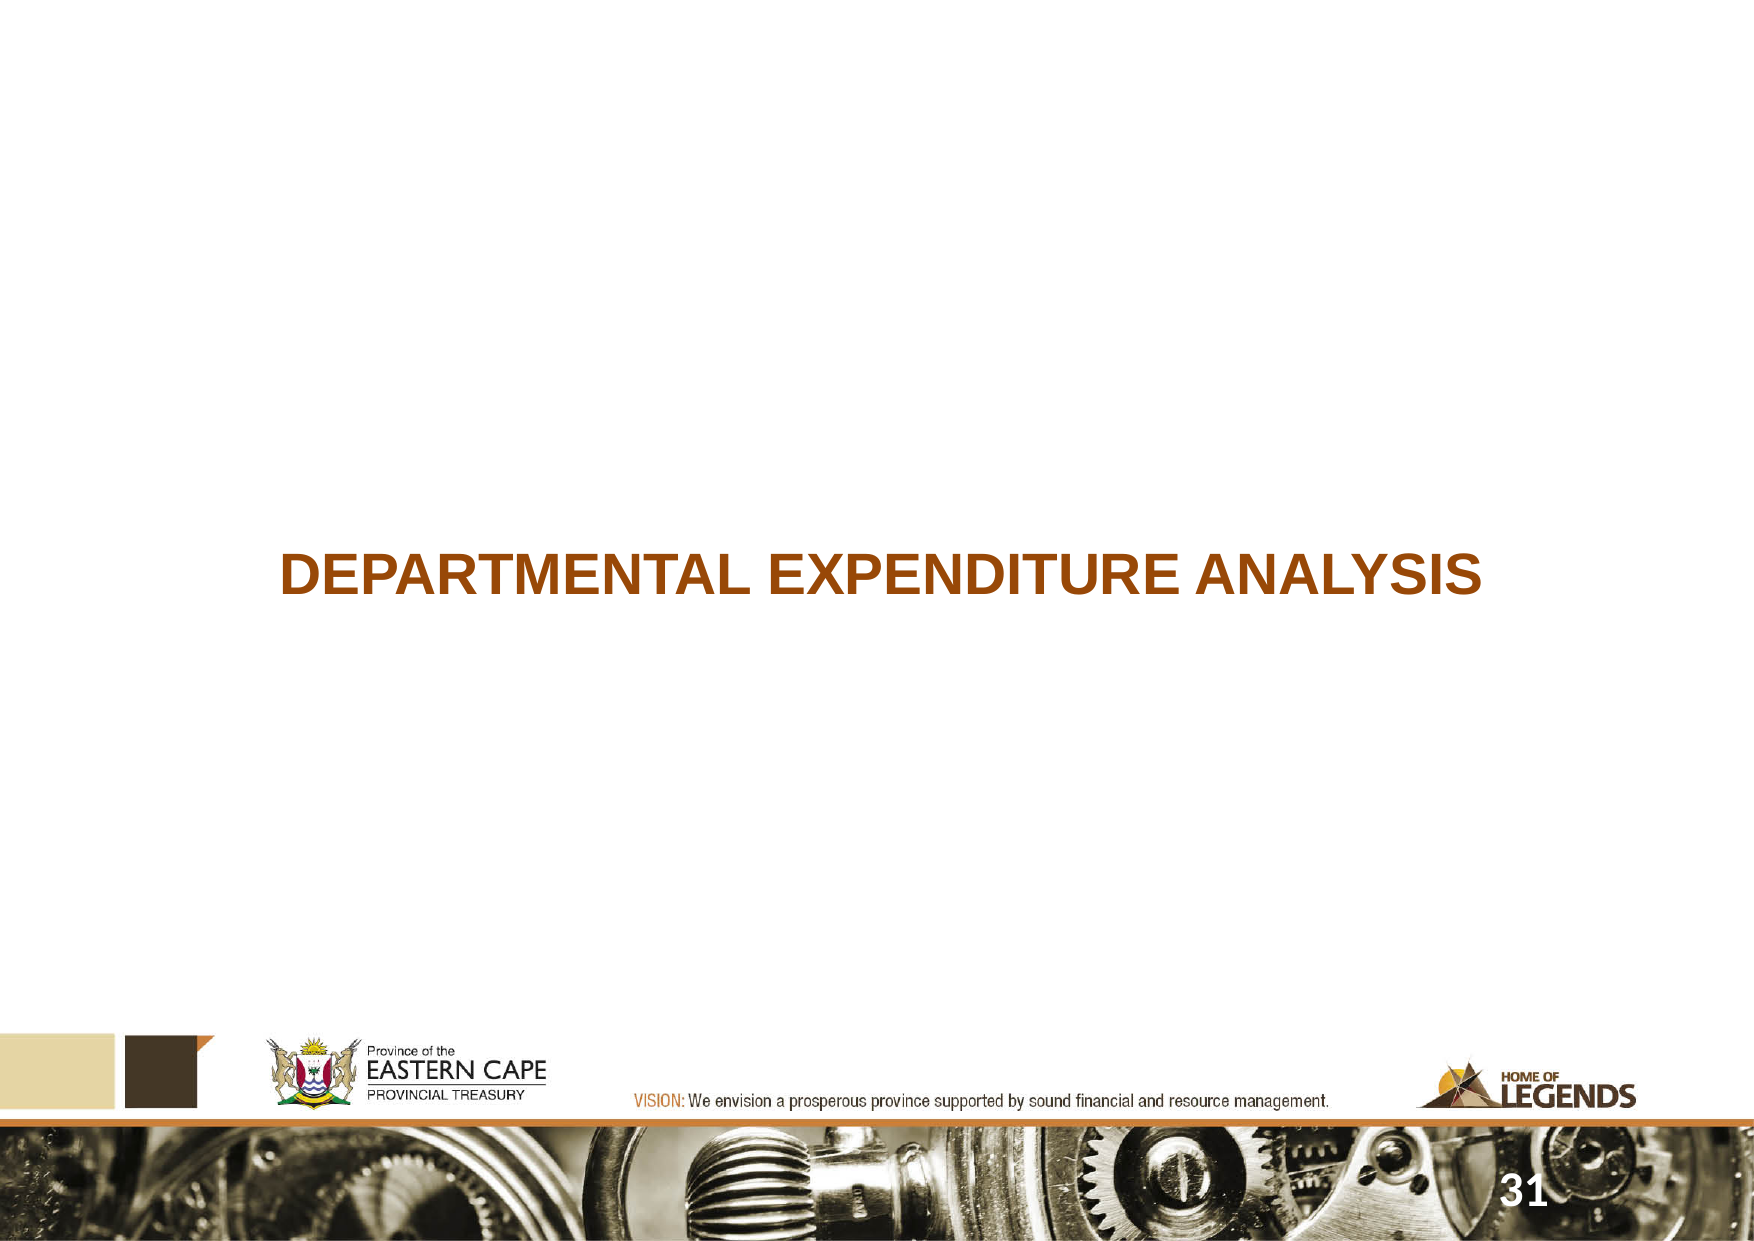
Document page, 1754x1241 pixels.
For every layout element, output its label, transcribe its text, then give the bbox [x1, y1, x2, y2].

picture [0, 0, 1754, 1241]
slide_number 31 [1326, 1149, 1721, 1216]
text_box DEPARTMENTAL EXPENDITURE ANALYSIS [94, 529, 1669, 614]
